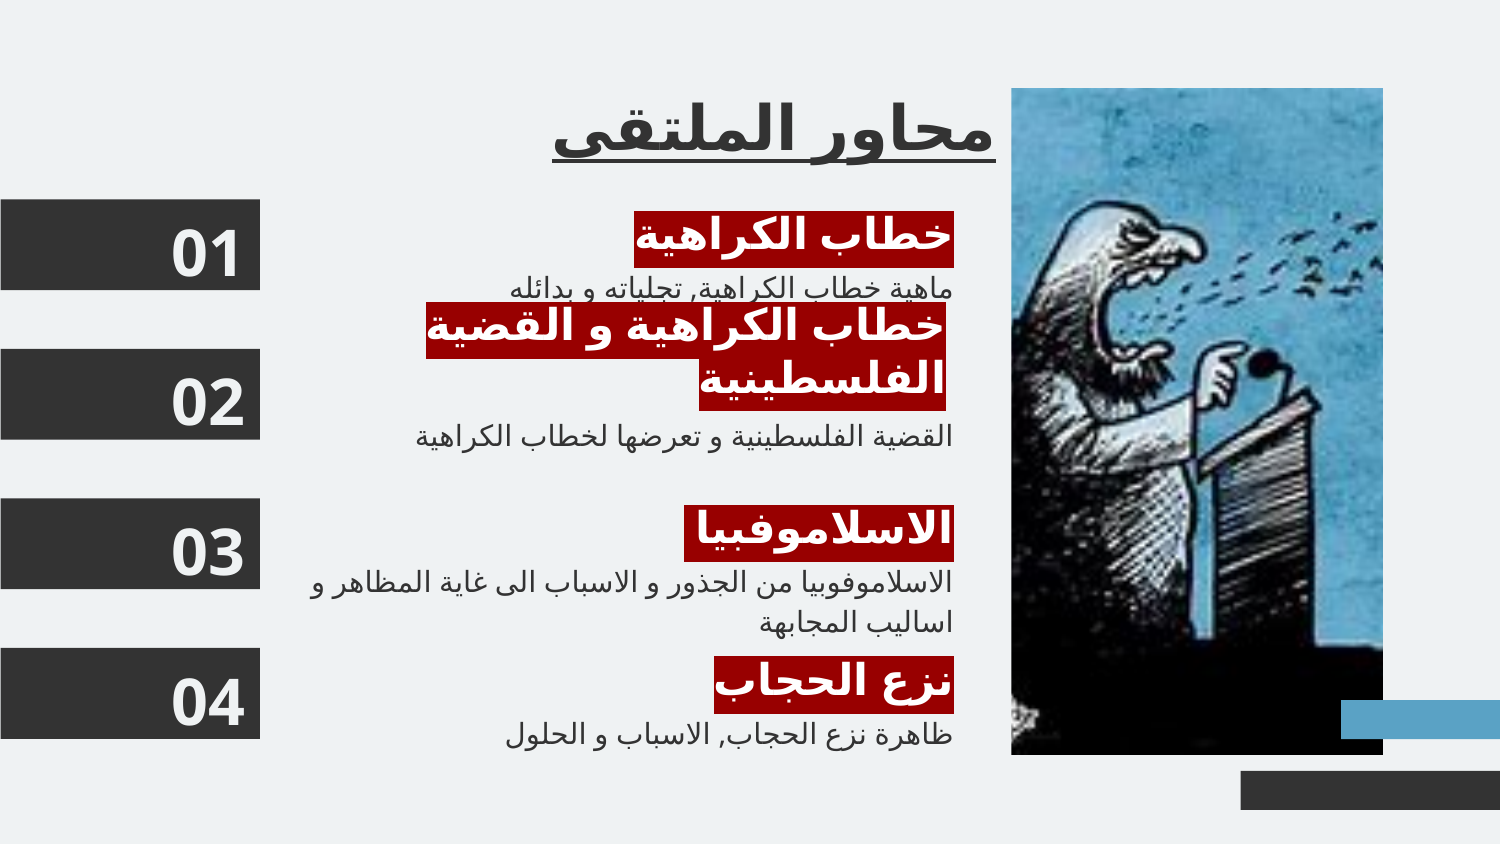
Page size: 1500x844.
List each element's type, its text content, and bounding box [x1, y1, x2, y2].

title 03 [0, 498, 260, 590]
title 01 [0, 199, 260, 291]
subtitle ماهية خطاب الكراهية, تجلياته و بدائله [259, 274, 969, 309]
picture [1011, 88, 1384, 756]
subtitle الاسلاموفوبيا من الجذور و الاسباب الى غاية المظاهر و اساليب المجابهة [259, 568, 969, 603]
subtitle نزع الحجاب [259, 647, 969, 720]
subtitle القضية الفلسطينية و تعرضها لخطاب الكراهية [259, 397, 969, 458]
subtitle الاسلاموفبيا [259, 496, 969, 568]
subtitle خطاب الكراهية [259, 202, 969, 274]
title 02 [0, 348, 260, 440]
subtitle خطاب الكراهية و القضية الفلسطينية [251, 357, 961, 417]
title محاور الملتقى [118, 72, 1012, 167]
title 04 [0, 647, 260, 739]
subtitle ظاهرة نزع الحجاب, الاسباب و الحلول [259, 720, 969, 755]
text_box [1388, 700, 1500, 740]
